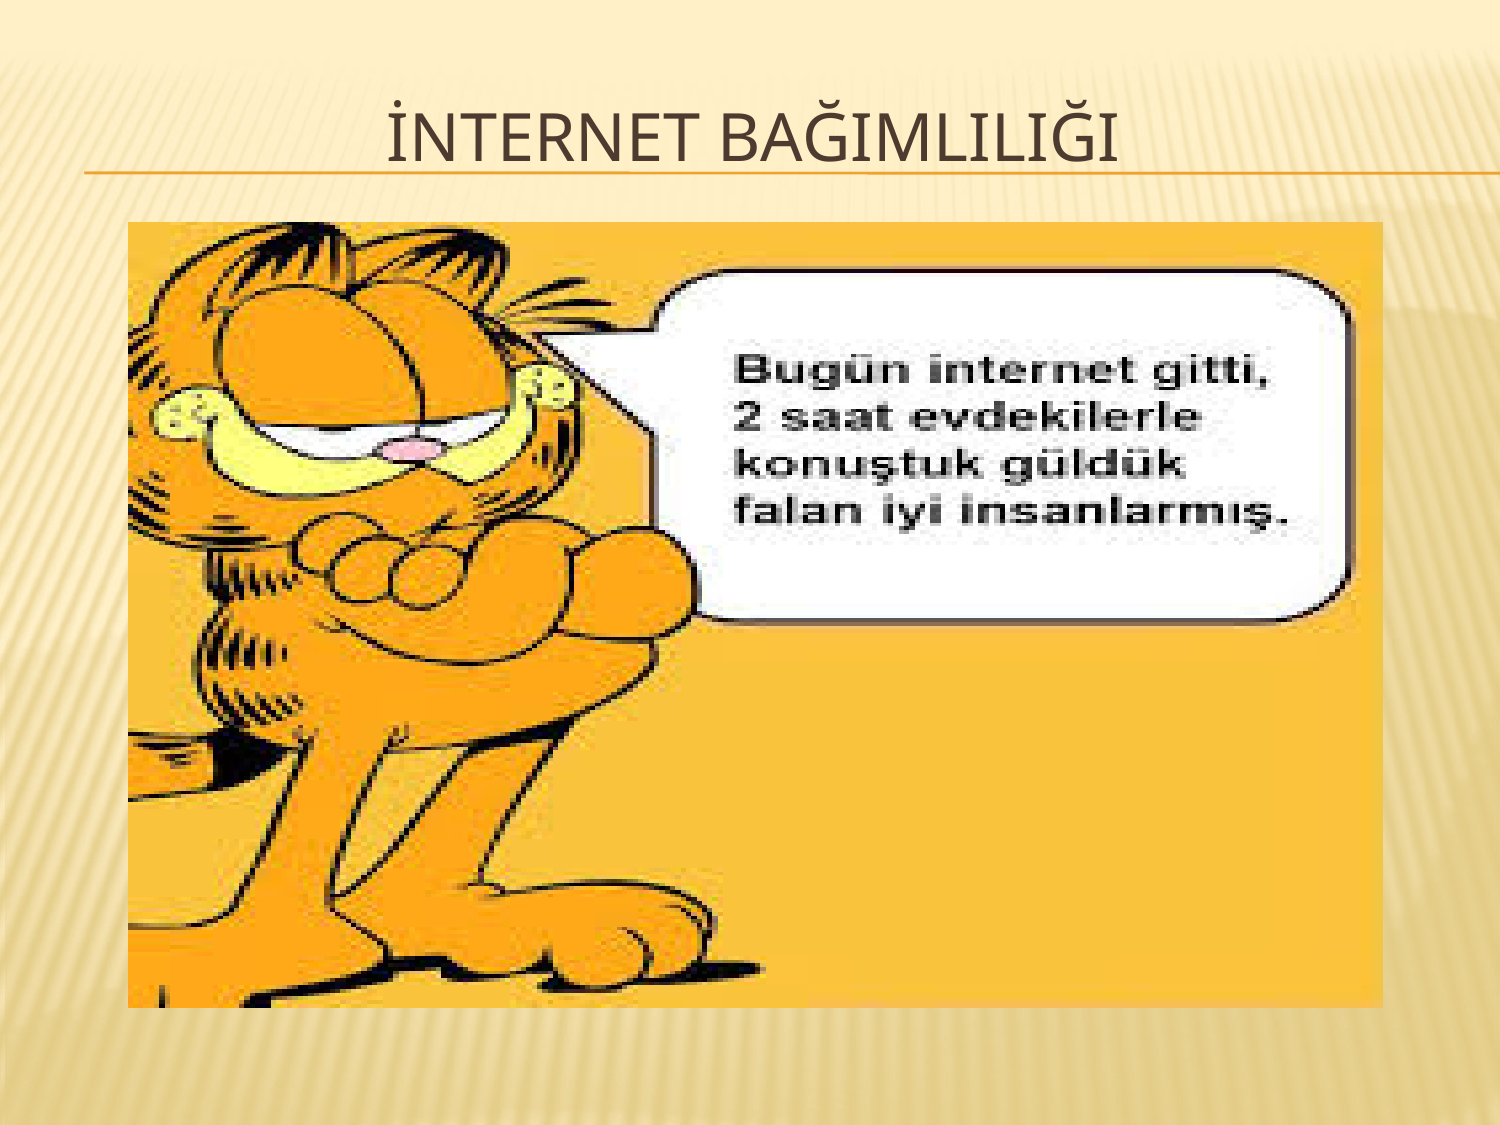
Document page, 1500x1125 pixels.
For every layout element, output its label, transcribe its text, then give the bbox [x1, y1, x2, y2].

picture [128, 222, 1384, 1009]
list İNTERNET BAĞIMLILIĞI [82, 86, 1425, 1055]
